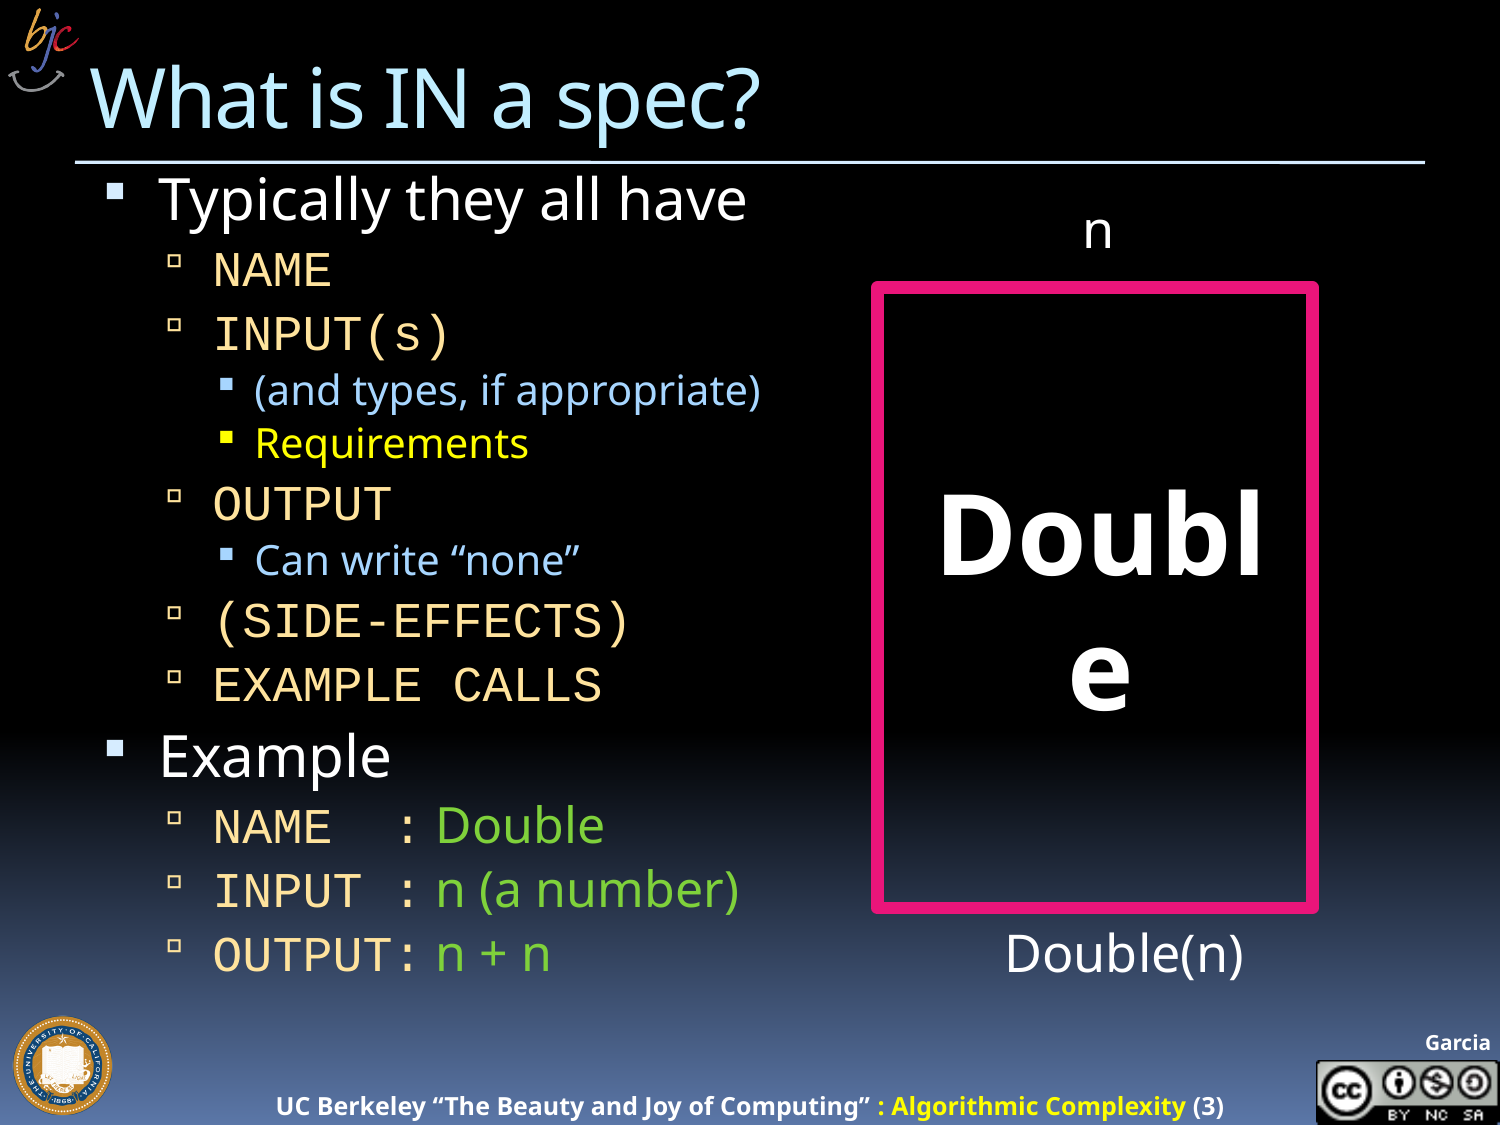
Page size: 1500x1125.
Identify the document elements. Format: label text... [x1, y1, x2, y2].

title What is IN a spec? [75, 37, 1425, 163]
picture [1316, 1060, 1500, 1125]
list Double [876, 286, 1314, 909]
picture [12, 1015, 113, 1116]
text_box n [1012, 188, 1188, 302]
picture [8, 8, 79, 92]
list Typically they all have NAME INPUT(s) (and types, if appropriate) Requirements OUTPUT Can write “none” (SIDE-EFFECTS) EXAMPLE CALLS Example NAME : Double INPUT : n (a number) OUTPUT: n + n [75, 163, 801, 1034]
text_box Double(n) [974, 912, 1263, 1025]
